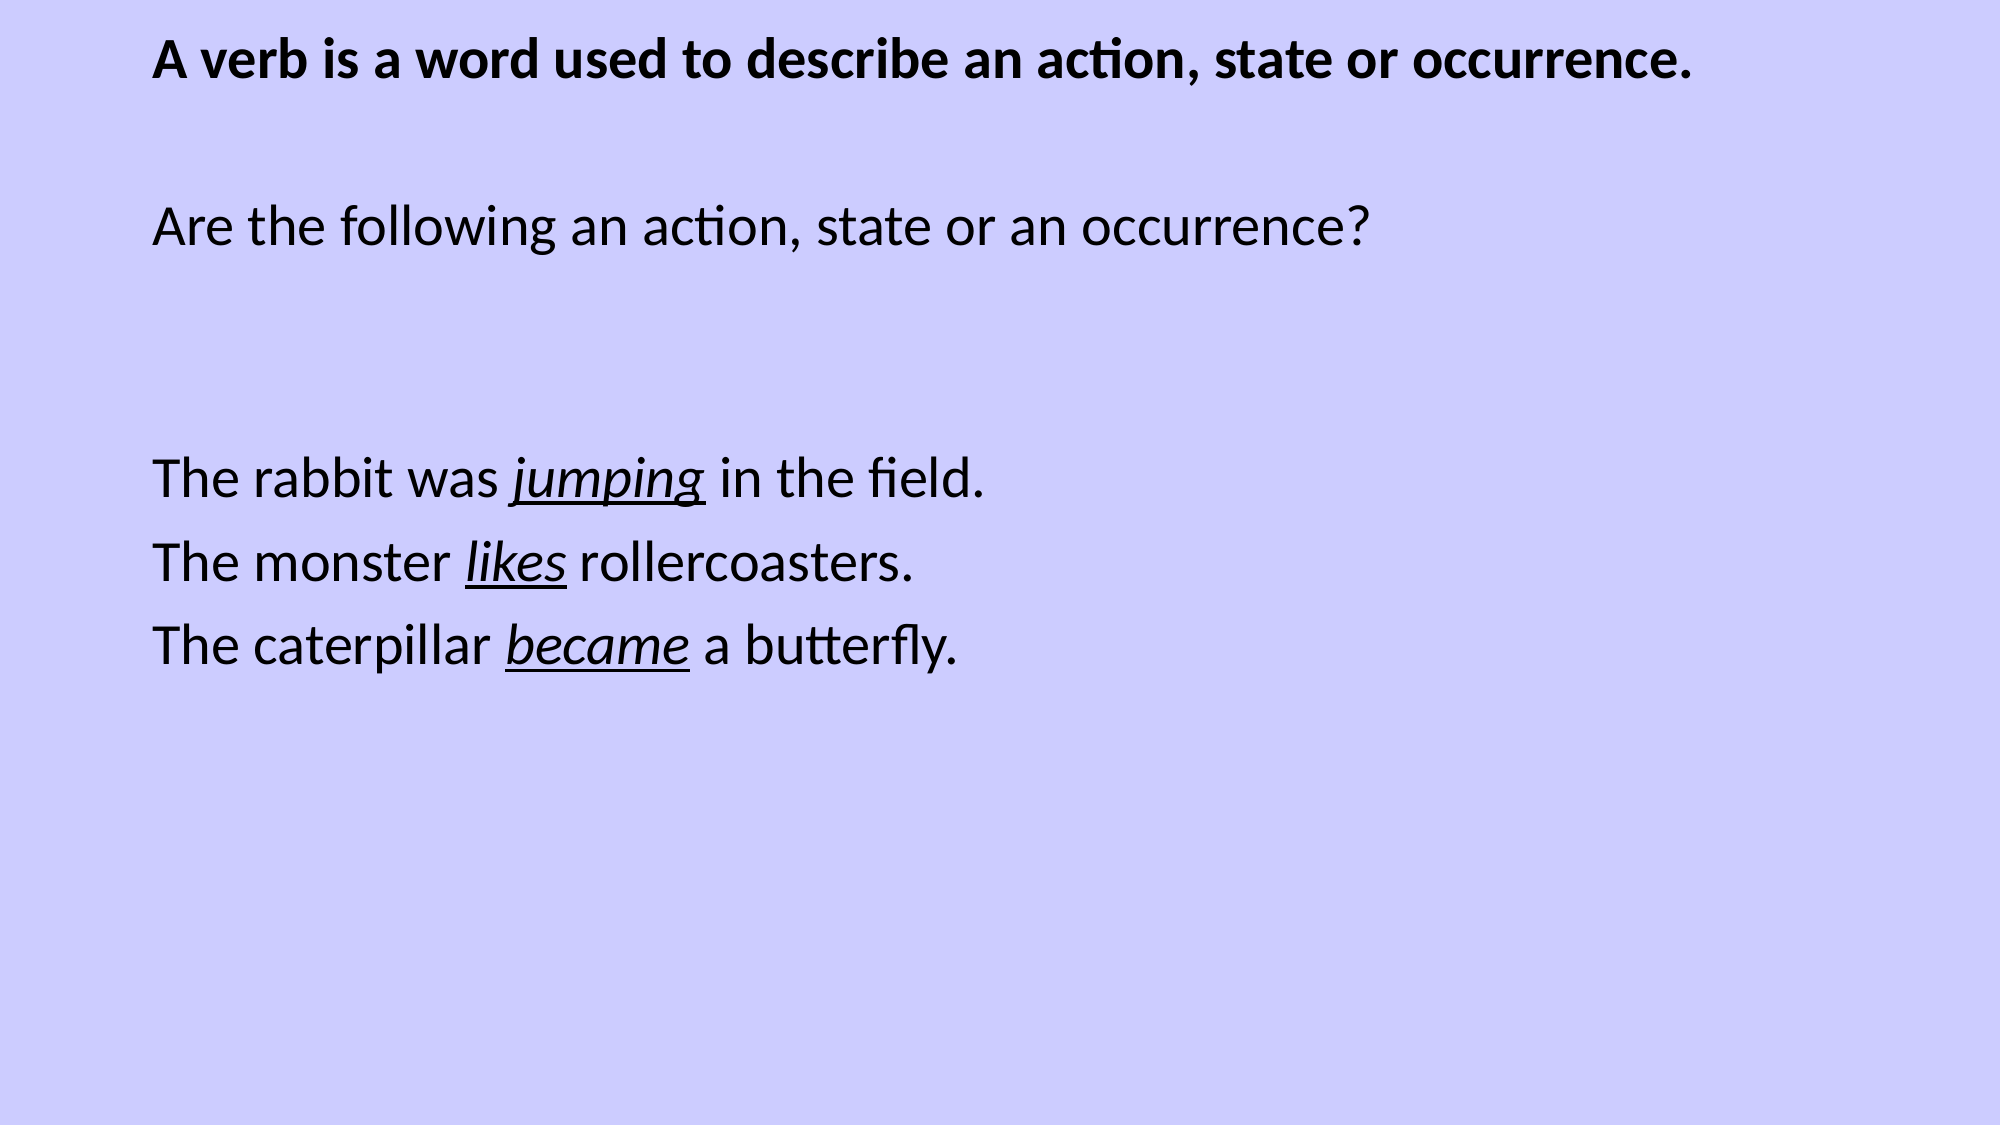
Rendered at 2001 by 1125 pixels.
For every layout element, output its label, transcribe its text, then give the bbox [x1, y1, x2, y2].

list A verb is a word used to describe an action, state or occurrence. Are the following an action, state or an occurrence? The rabbit was jumping in the field. The monster likes rollercoasters. The caterpillar became a butterfly. [137, 20, 1863, 1014]
